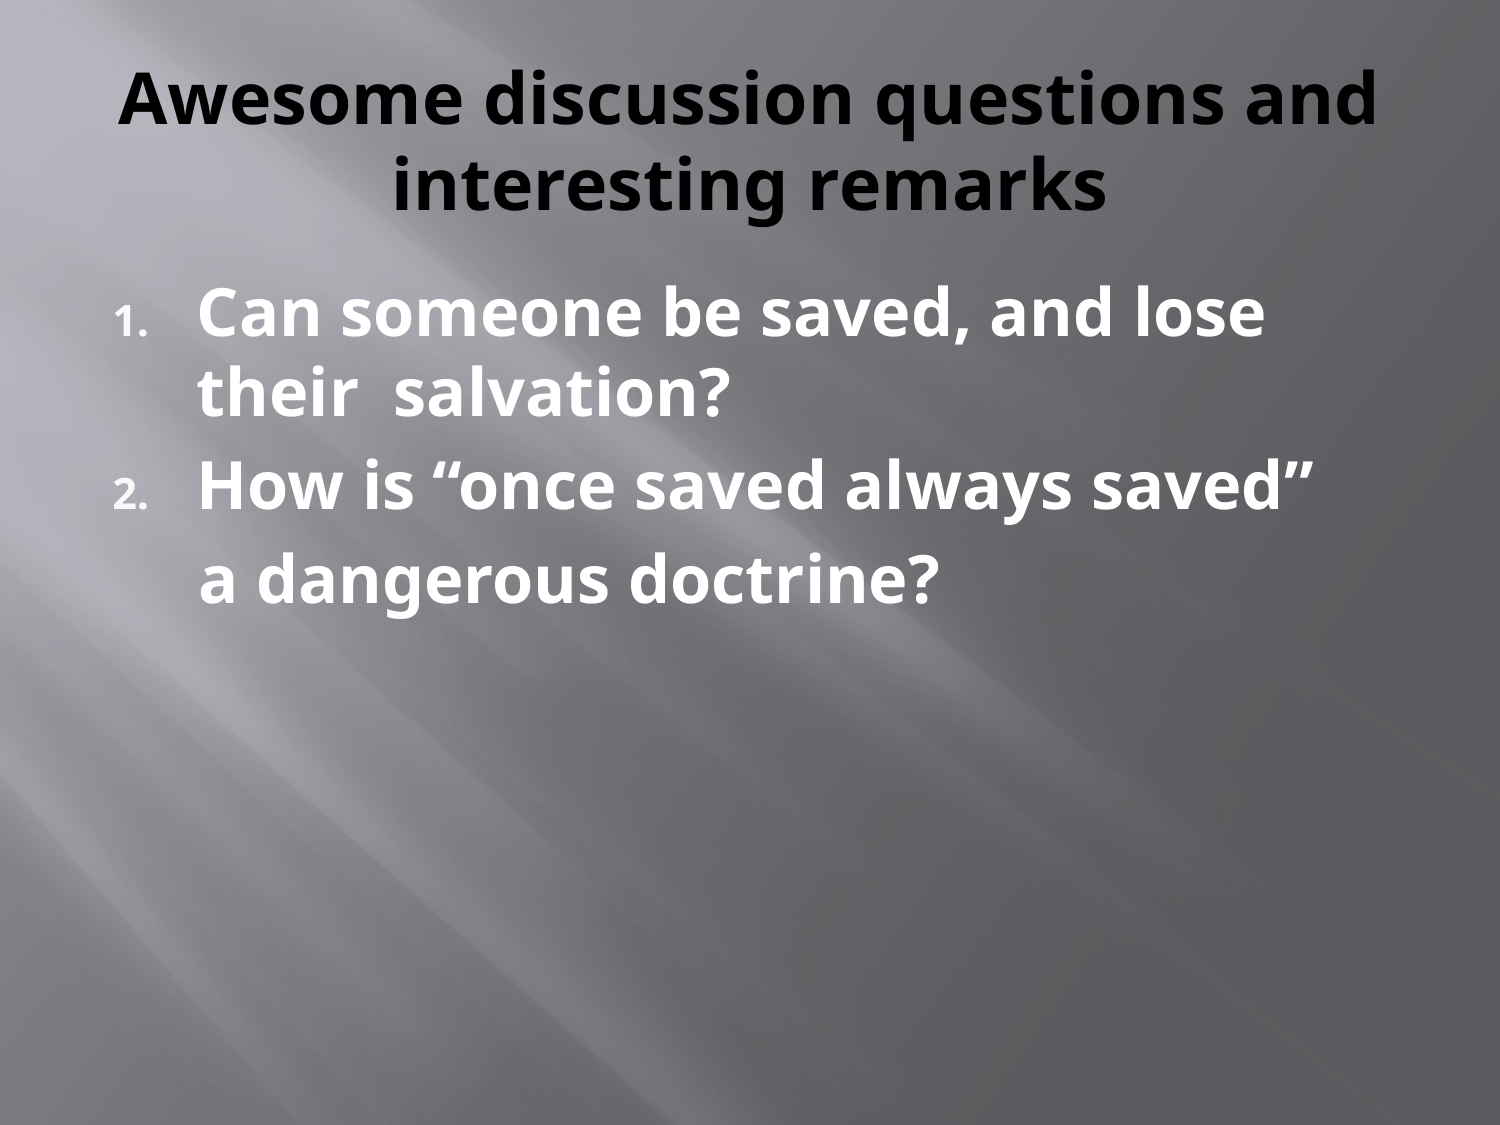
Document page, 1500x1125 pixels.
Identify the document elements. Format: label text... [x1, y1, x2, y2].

title Awesome discussion questions and interesting remarks [75, 45, 1425, 233]
list Can someone be saved, and lose their salvation? How is “once saved always saved” a dangerous doctrine? [75, 262, 1425, 1035]
